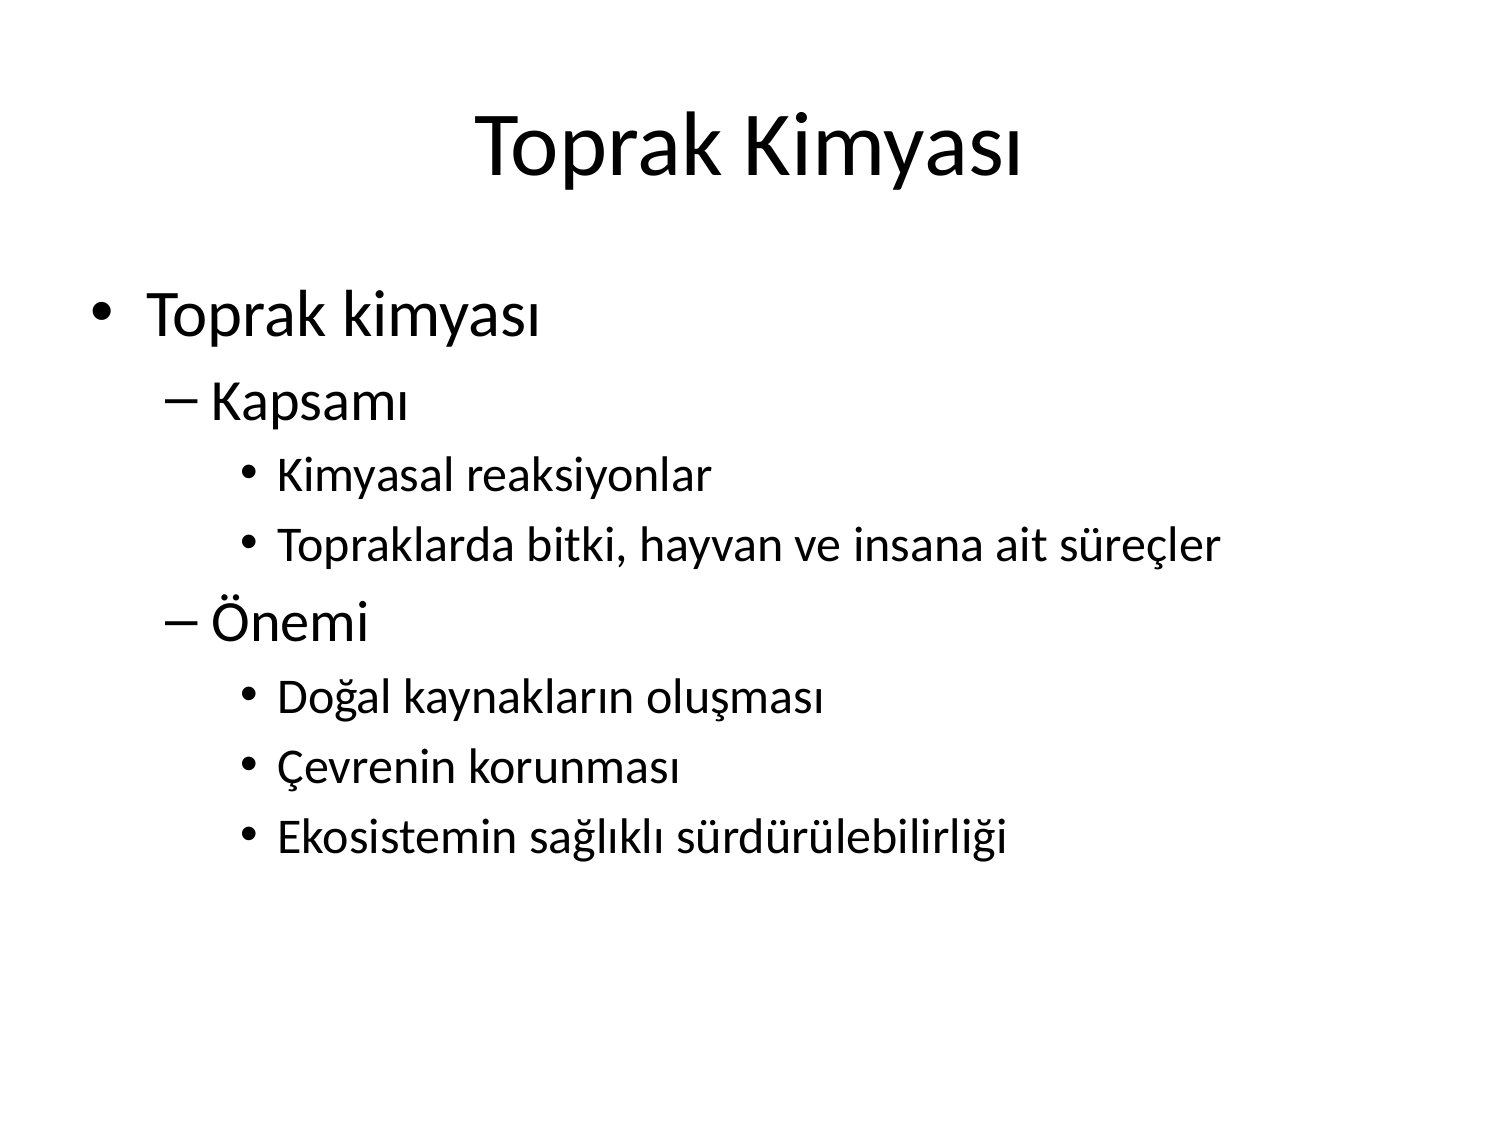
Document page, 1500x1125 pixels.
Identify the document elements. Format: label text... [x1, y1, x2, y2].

title Toprak Kimyası [75, 45, 1425, 233]
list Toprak kimyası Kapsamı Kimyasal reaksiyonlar Topraklarda bitki, hayvan ve insana ait süreçler Önemi Doğal kaynakların oluşması Çevrenin korunması Ekosistemin sağlıklı sürdürülebilirliği [75, 262, 1425, 1005]
